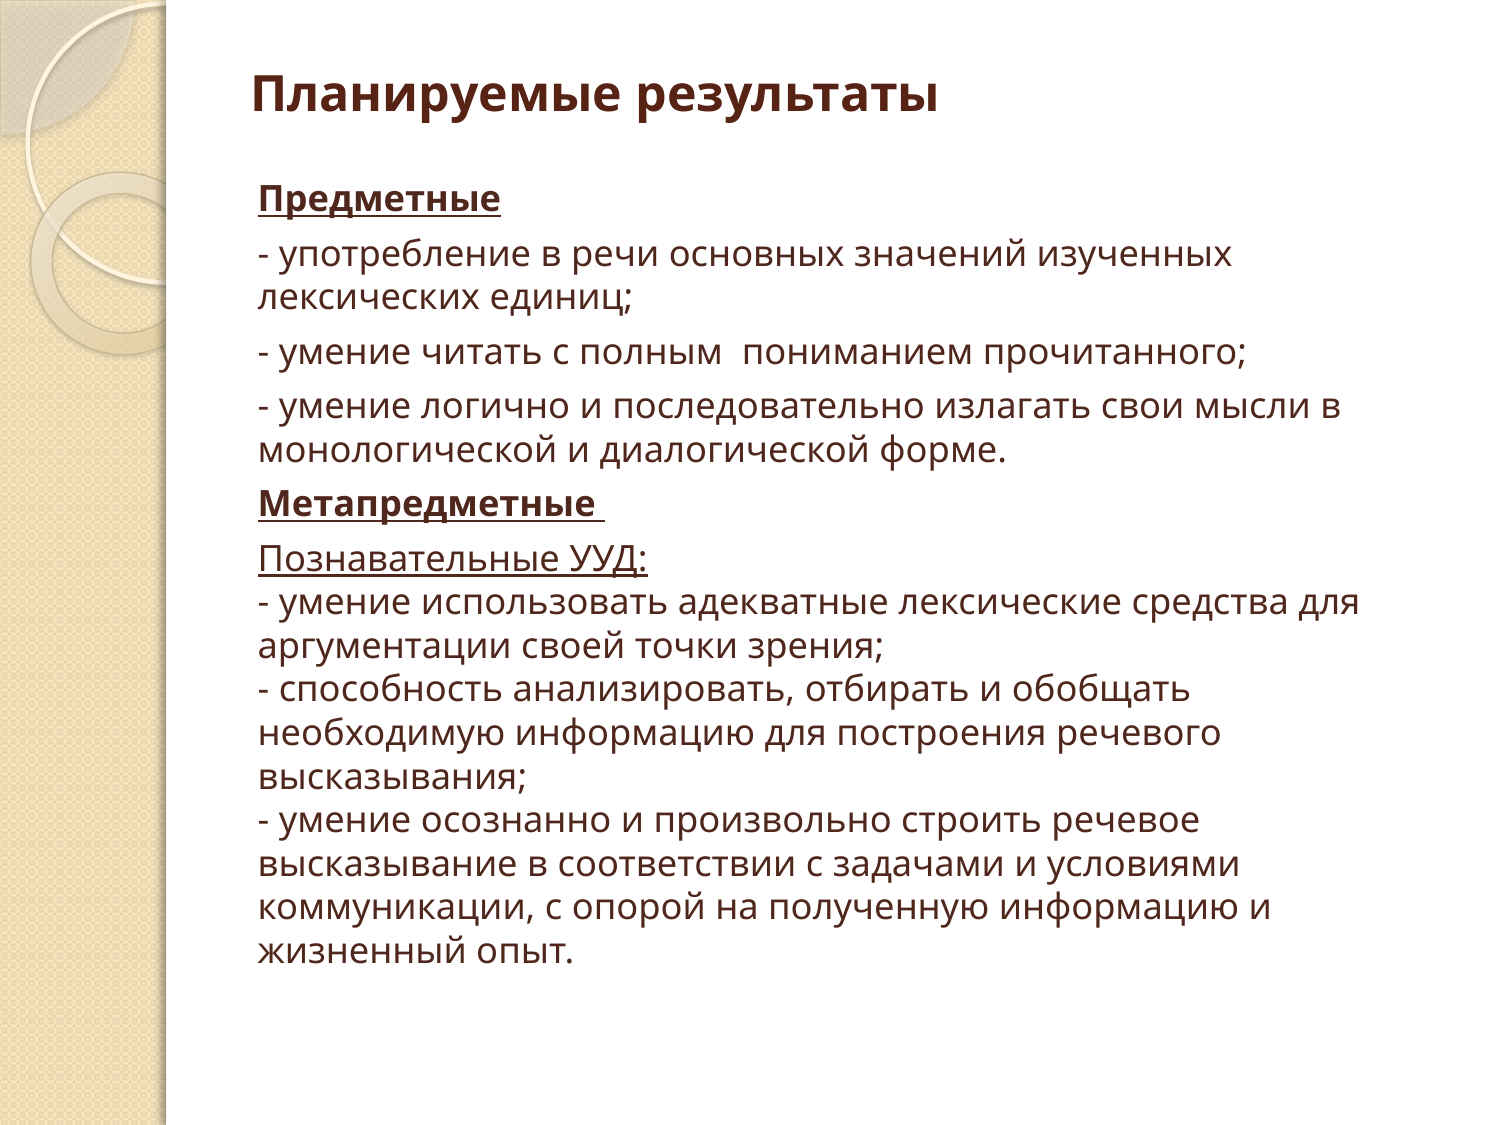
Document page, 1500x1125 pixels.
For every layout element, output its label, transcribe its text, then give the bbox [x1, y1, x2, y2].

list Предметные - употребление в речи основных значений изученных лексических единиц; - умение читать с полным пониманием прочитанного; - умение логично и последовательно излагать свои мысли в монологической и диалогической форме. Метапредметные Познавательные УУД: - умение использовать адекватные лексические средства для аргументации своей точки зрения; - способность анализировать, отбирать и обобщать необходимую информацию для построения речевого высказывания; - умение осознанно и произвольно строить речевое высказывание в соответствии с задачами и условиями коммуникации, с опорой на полученную информацию и жизненный опыт. [230, 113, 1461, 1031]
title Планируемые результаты [235, 45, 1466, 138]
